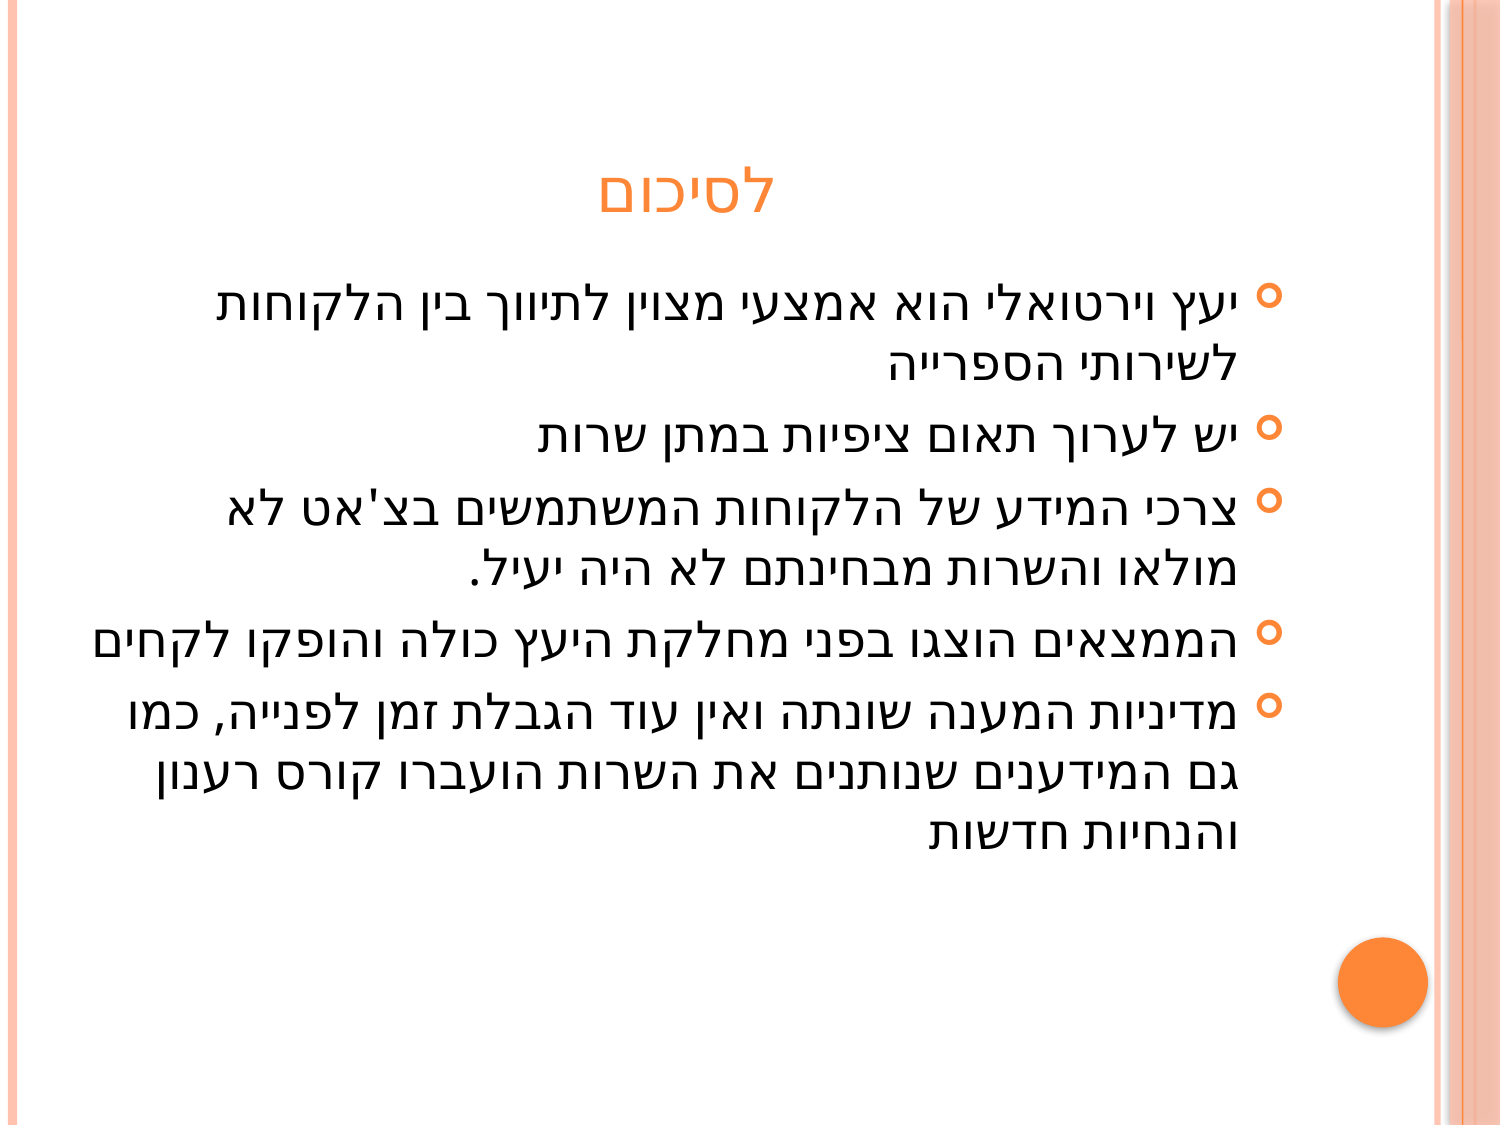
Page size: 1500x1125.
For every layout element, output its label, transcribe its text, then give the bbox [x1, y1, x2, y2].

list יעץ וירטואלי הוא אמצעי מצוין לתיווך בין הלקוחות לשירותי הספרייה יש לערוך תאום ציפיות במתן שרות צרכי המידע של הלקוחות המשתמשים בצ'אט לא מולאו והשרות מבחינתם לא היה יעיל. הממצאים הוצגו בפני מחלקת היעץ כולה והופקו לקחים מדיניות המענה שונתה ואין עוד הגבלת זמן לפנייה, כמו גם המידענים שנותנים את השרות הועברו קורס רענון והנחיות חדשות [75, 262, 1300, 1062]
title לסיכום [75, 45, 1300, 233]
